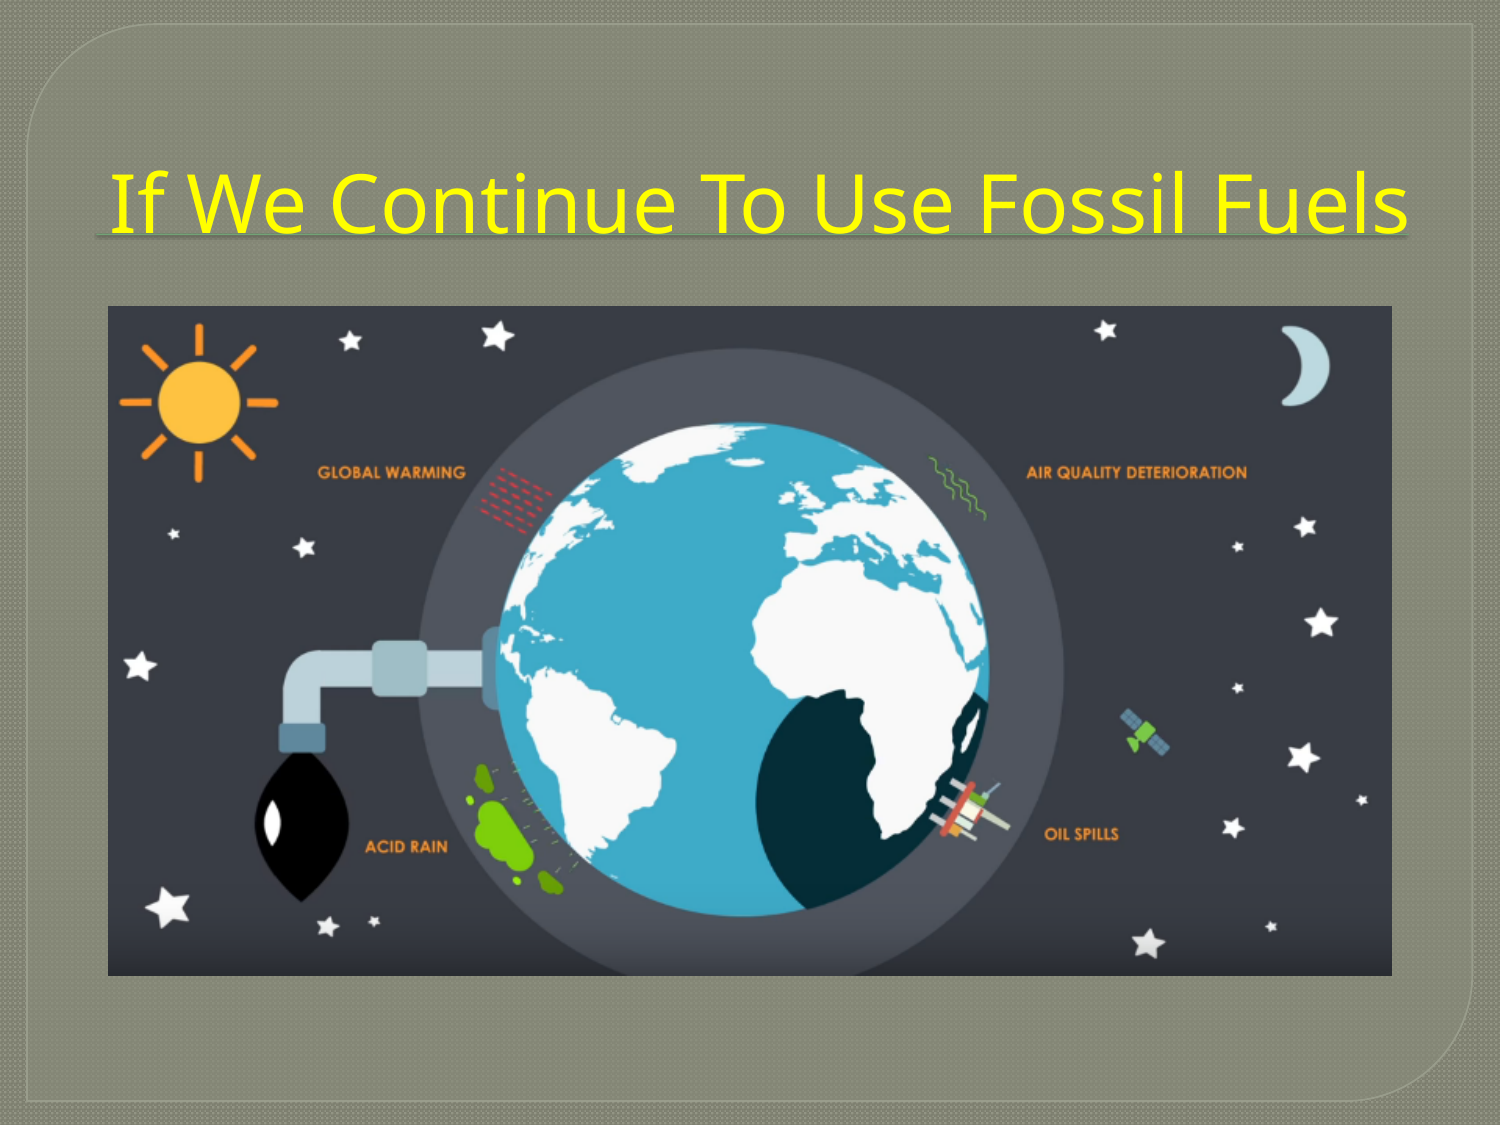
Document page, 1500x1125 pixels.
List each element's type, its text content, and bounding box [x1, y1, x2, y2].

title If We Continue To Use Fossil Fuels [82, 46, 1432, 258]
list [108, 306, 1392, 976]
